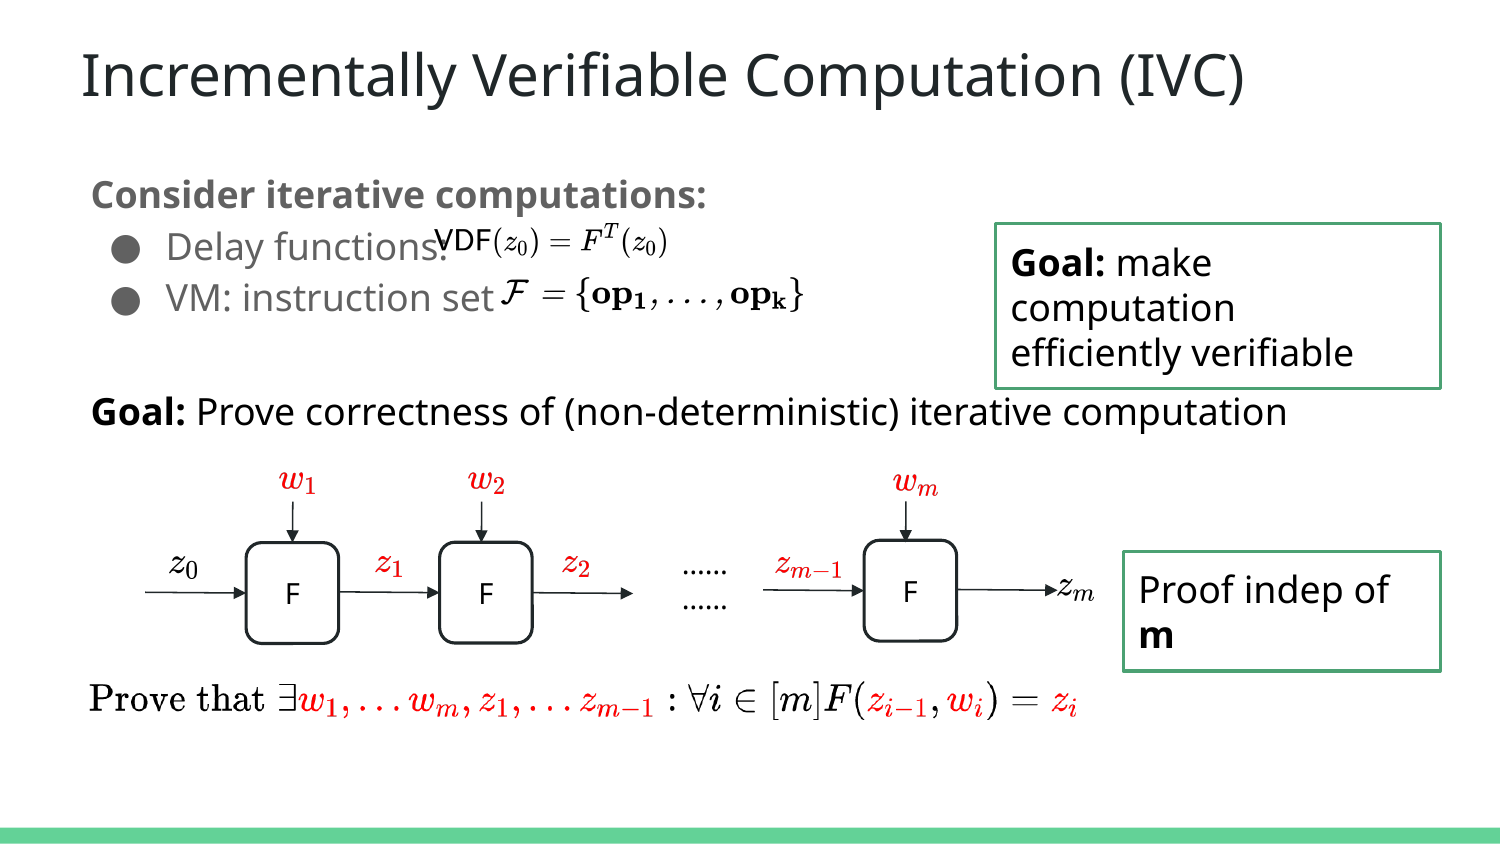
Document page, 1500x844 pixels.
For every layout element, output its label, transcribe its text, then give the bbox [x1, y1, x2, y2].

text_box Proof indep of m [1339, 551, 1441, 672]
picture [500, 277, 803, 313]
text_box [75, 372, 1334, 720]
picture [433, 223, 666, 258]
title Incrementally Verifiable Computation (IVC) [51, 23, 1449, 117]
list Consider iterative computations: Delay functions: VM: instruction set [75, 148, 1474, 654]
text_box Goal: make computation efficiently verifiable [995, 223, 1441, 389]
